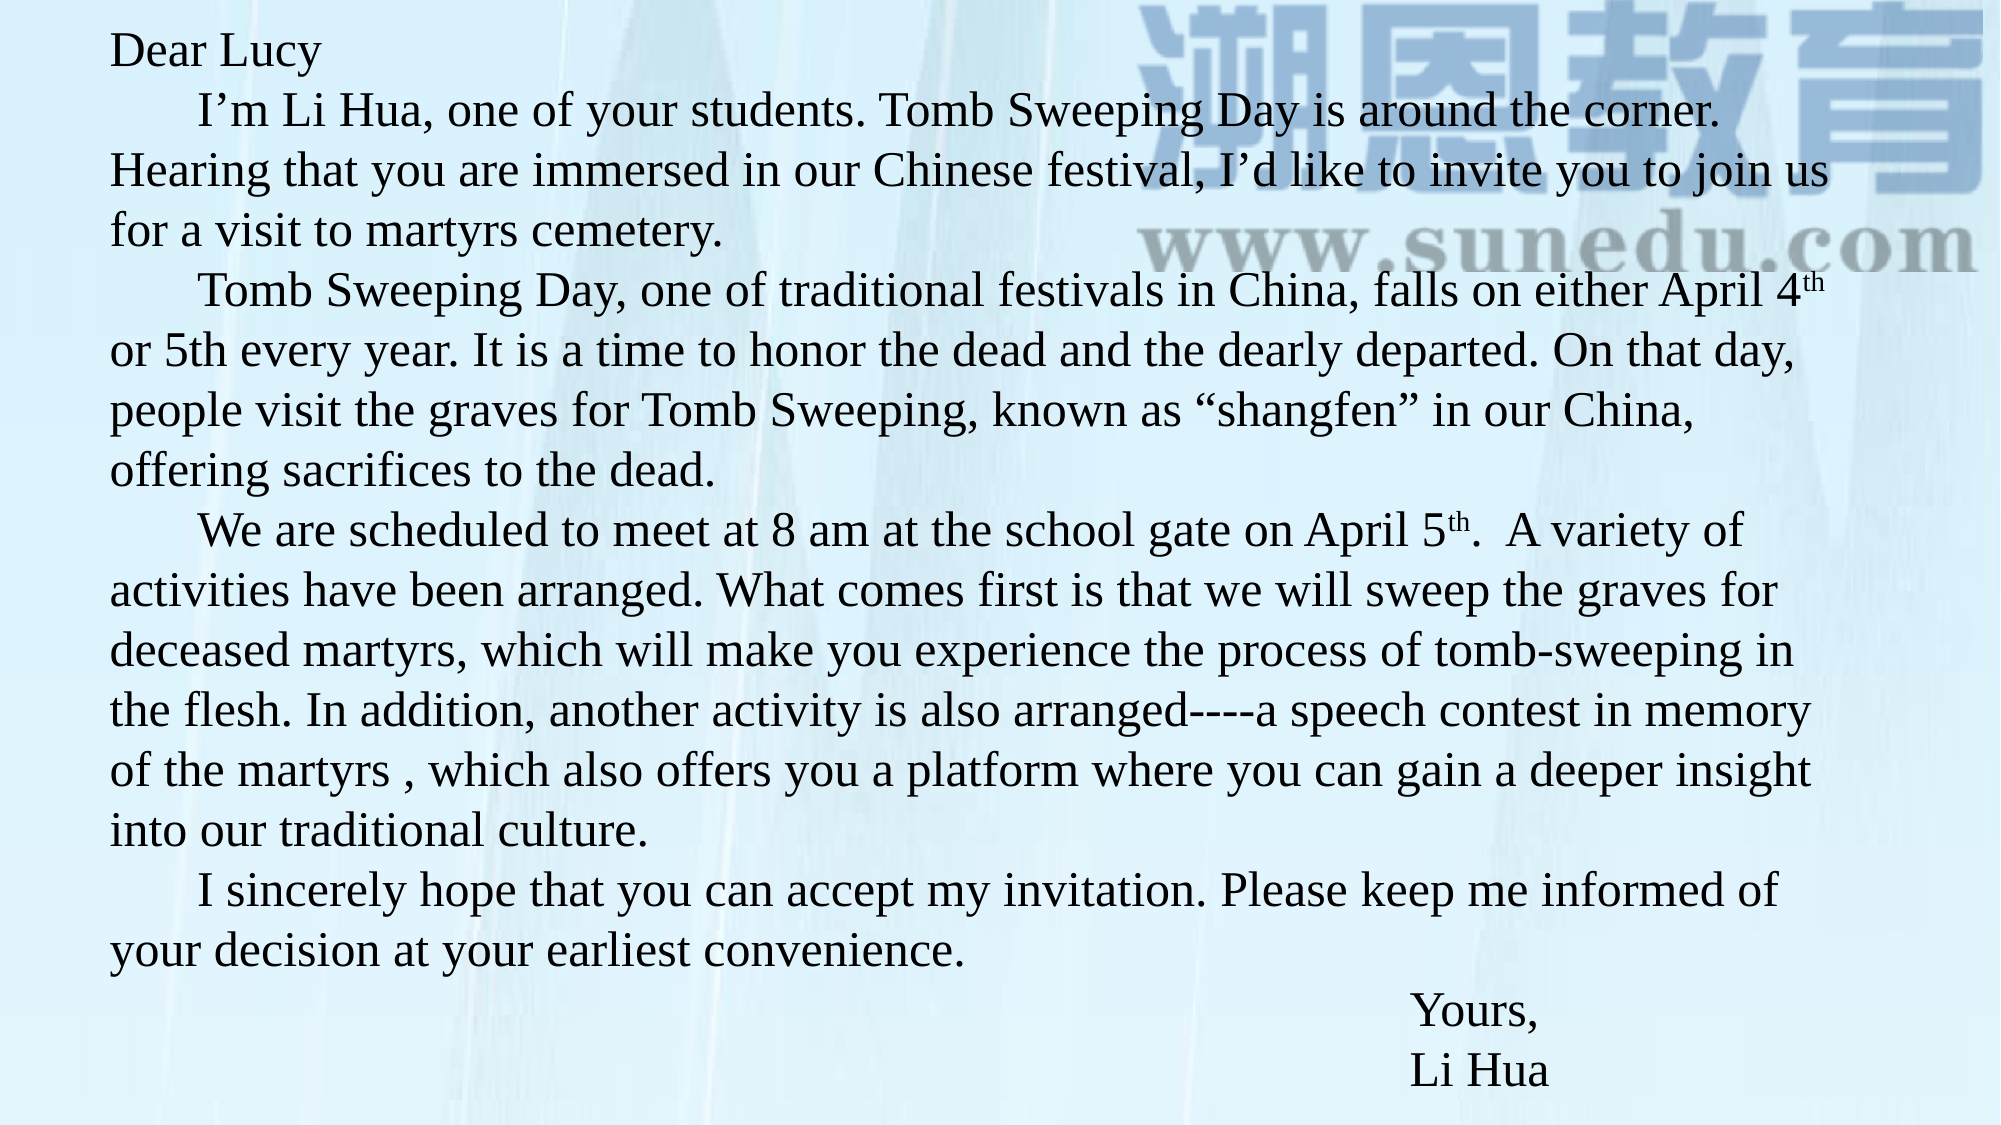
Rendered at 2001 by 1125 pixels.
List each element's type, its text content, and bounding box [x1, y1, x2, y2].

text_box Dear Lucy I’m Li Hua, one of your students. Tomb Sweeping Day is around the corner. Hearing that you are immersed in our Chinese festival, I’d like to invite you to join us for a visit to martyrs cemetery. Tomb Sweeping Day, one of traditional festivals in China, falls on either April 4th or 5th every year. It is a time to honor the dead and the dearly departed. On that day, people visit the graves for Tomb Sweeping, known as “shangfen” in our China, offering sacrifices to the dead. We are scheduled to meet at 8 am at the school gate on April 5th. A variety of activities have been arranged. What comes first is that we will sweep the graves for deceased martyrs, which will make you experience the process of tomb-sweeping in the flesh. In addition, another activity is also arranged----a speech contest in memory of the martyrs , which also offers you a platform where you can gain a deeper insight into our traditional culture. I sincerely hope that you can accept my invitation. Please keep me informed of your decision at your earliest convenience. Yours, Li Hua [94, 9, 1876, 1105]
picture [0, 0, 2001, 1125]
